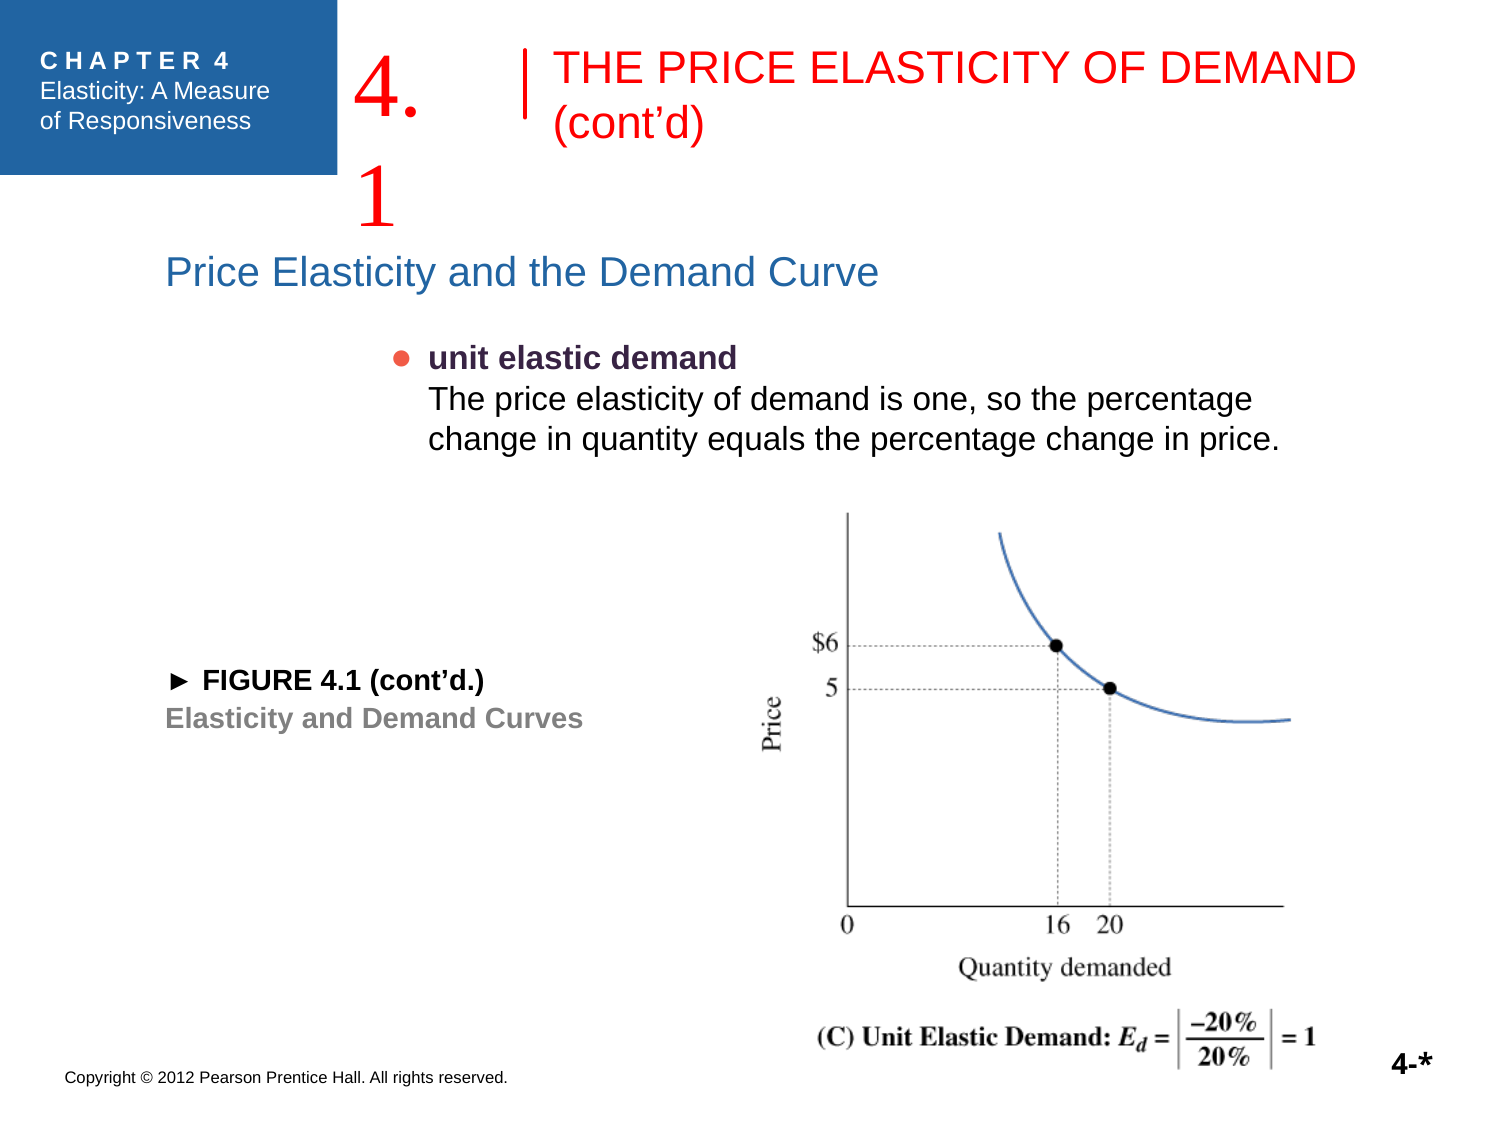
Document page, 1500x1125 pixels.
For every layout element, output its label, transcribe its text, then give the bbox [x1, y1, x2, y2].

text_box ● unit elastic demand The price elasticity of demand is one, so the percentage change in quantity equals the percentage change in price. [375, 324, 1313, 466]
text_box Price Elasticity and the Demand Curve [150, 237, 1463, 325]
text_box 4.1 [338, 17, 484, 143]
text_box THE PRICE ELASTICITY OF DEMAND (cont’d) [537, 74, 1413, 163]
text_box ► FIGURE 4.1 (cont’d.) Elasticity and Demand Curves [149, 649, 663, 742]
picture [749, 499, 1332, 1085]
